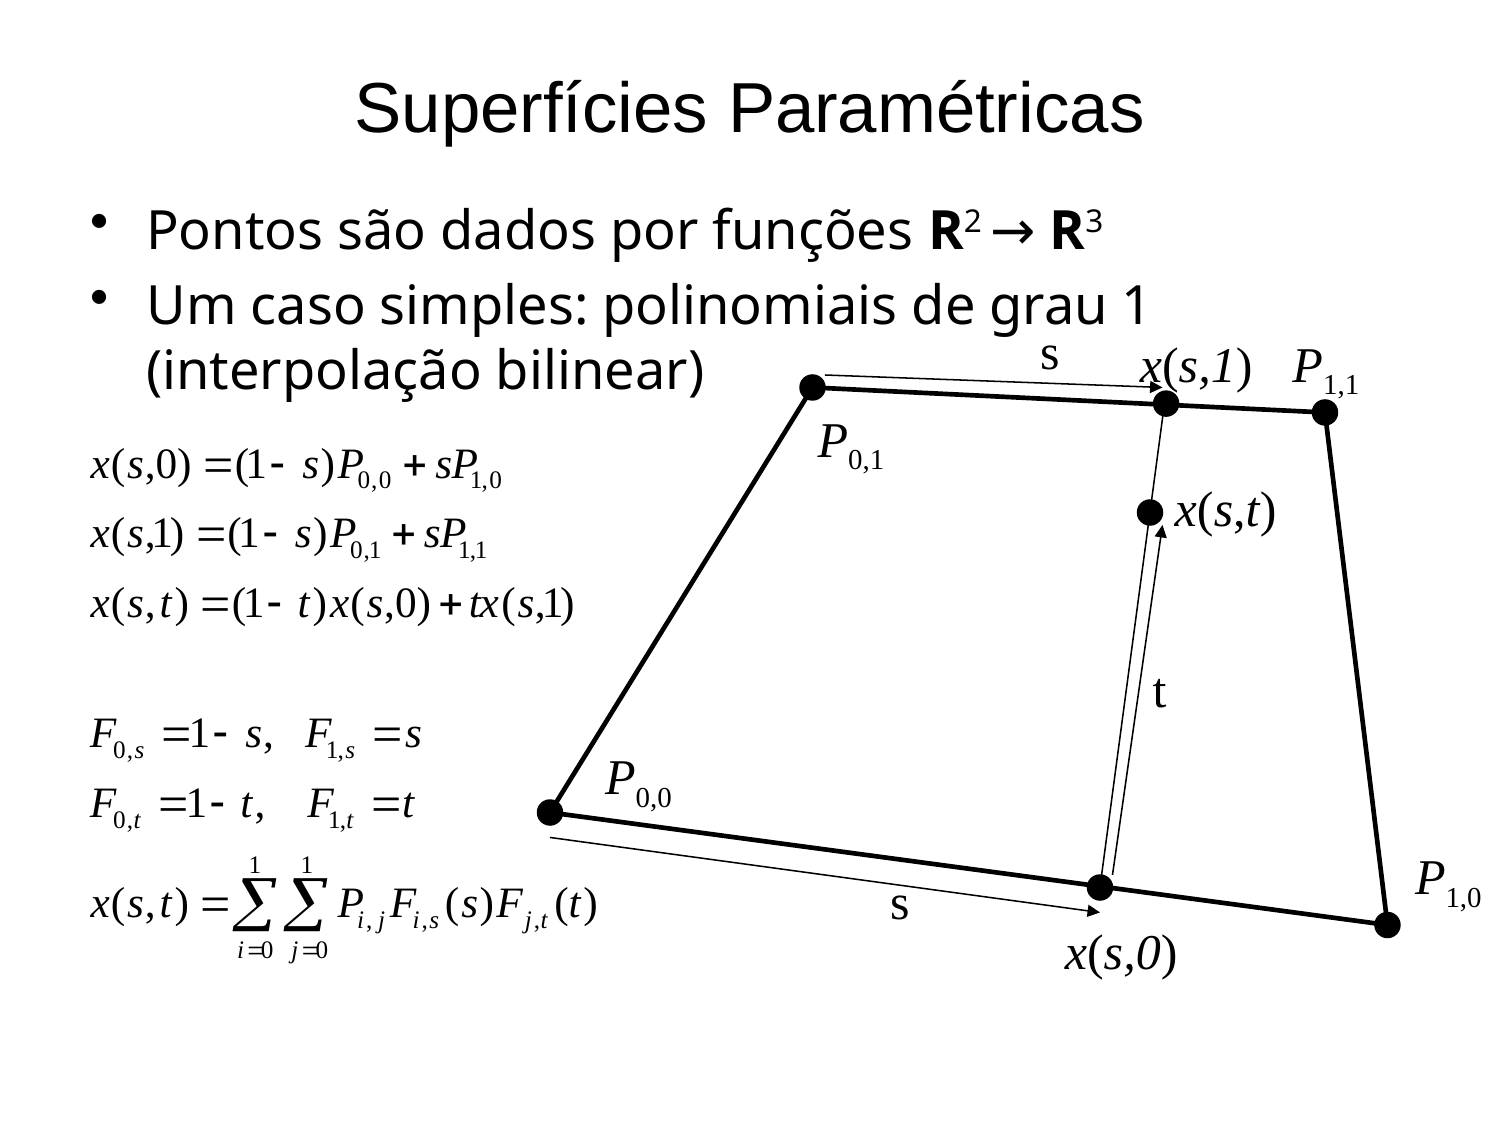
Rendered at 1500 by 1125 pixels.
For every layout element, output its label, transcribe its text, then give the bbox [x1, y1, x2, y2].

text_box [1374, 912, 1400, 938]
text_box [81, 437, 606, 975]
text_box [1312, 408, 1338, 425]
text_box [1137, 500, 1159, 526]
text_box x(s,1) [1125, 324, 1268, 400]
text_box s [1025, 312, 1075, 384]
text_box [1087, 875, 1113, 901]
text_box x(s,t) [1159, 469, 1292, 544]
text_box t [1137, 649, 1182, 725]
text_box [925, 888, 1100, 912]
title Superfícies Paramétricas [75, 45, 1425, 163]
text_box [800, 375, 826, 399]
text_box P1,0 [1400, 837, 1497, 921]
list Pontos são dados por funções R2 → R3 Um caso simples: polinomiais de grau 1 (interpolação bilinear) [75, 187, 1425, 413]
text_box P0,0 [606, 737, 687, 821]
text_box P1,1 [1277, 324, 1375, 408]
text_box [1153, 400, 1179, 417]
text_box P0,1 [802, 399, 900, 483]
text_box s [875, 862, 925, 938]
text_box [1154, 530, 1159, 538]
text_box x(s,0) [1050, 912, 1193, 988]
text_box s [1025, 383, 1075, 388]
